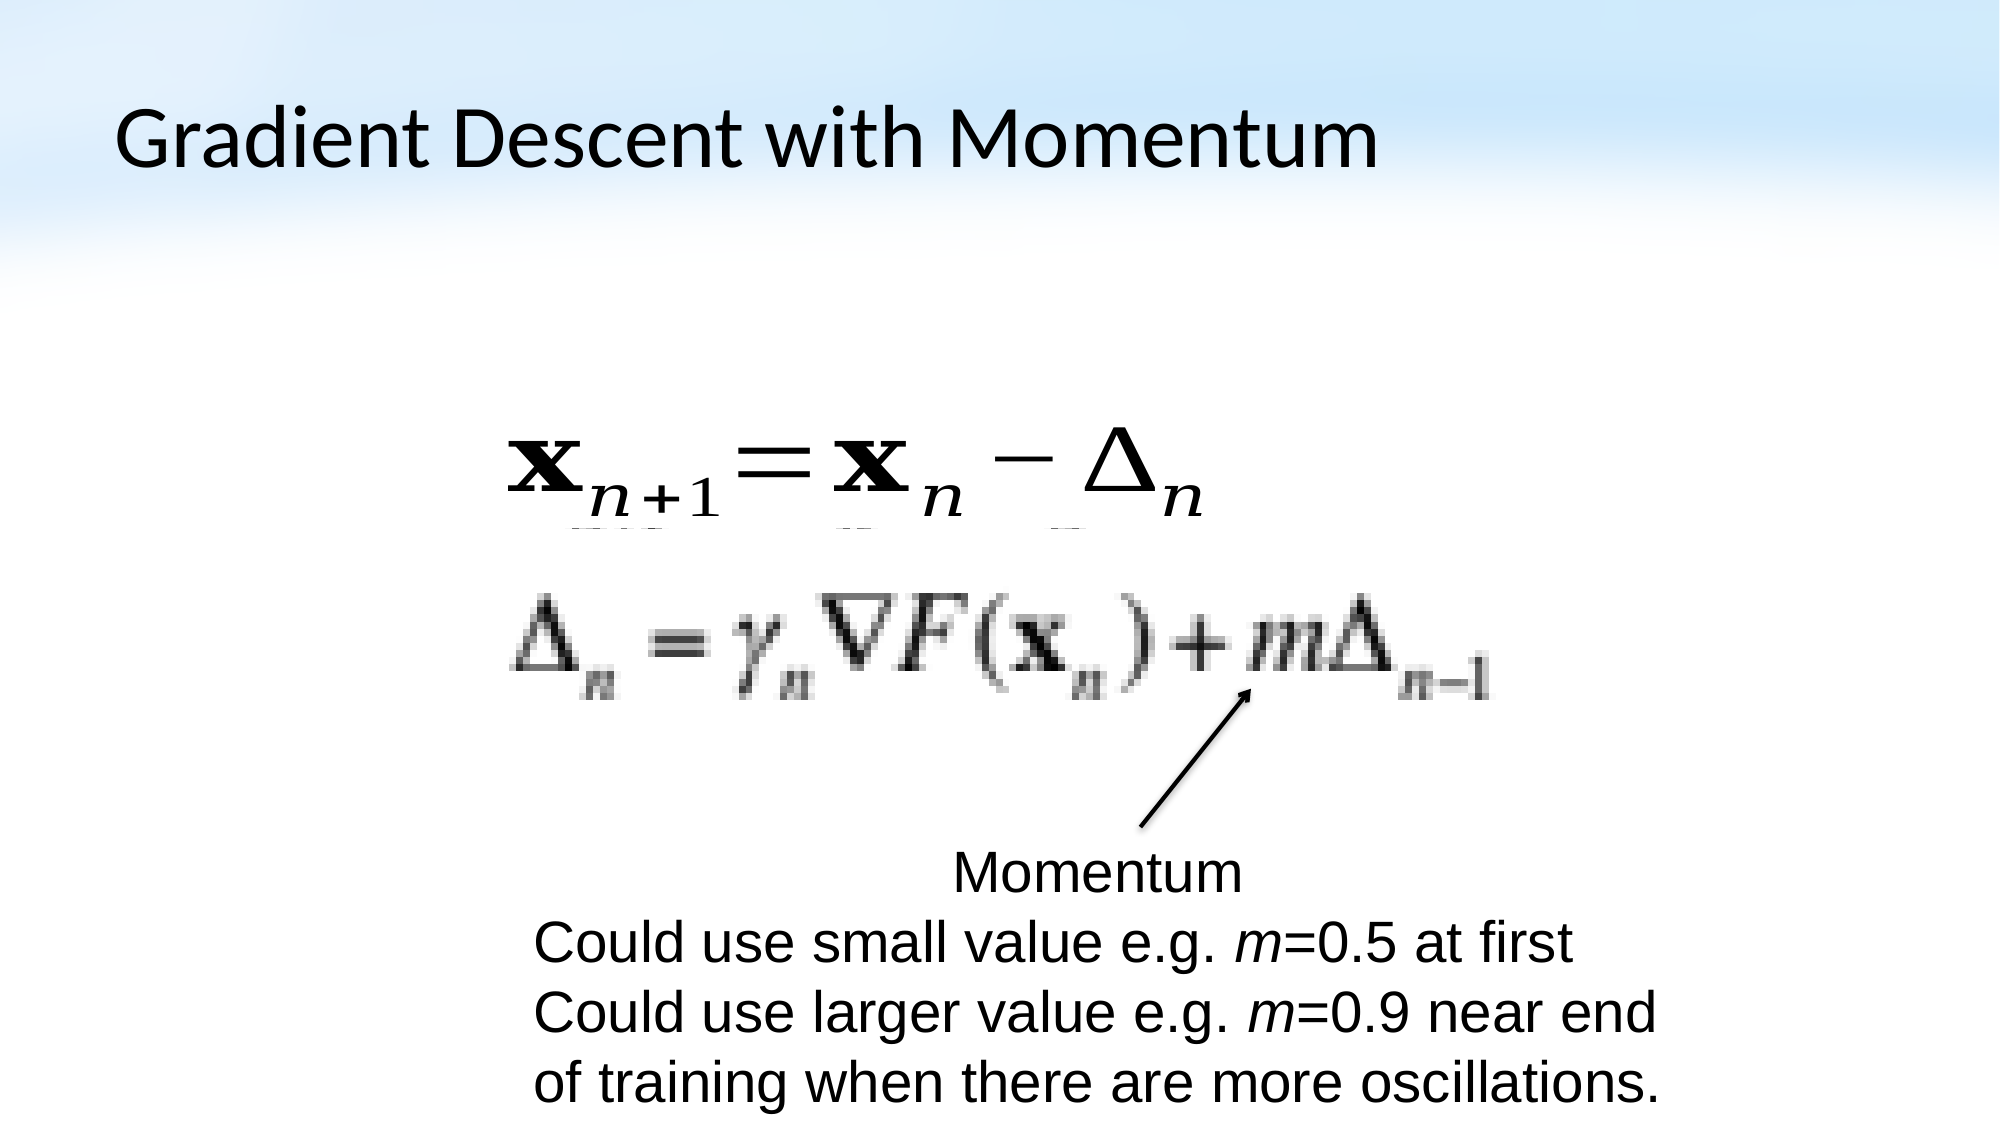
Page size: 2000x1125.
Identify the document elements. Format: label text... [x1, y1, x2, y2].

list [496, 394, 1504, 716]
title Gradient Descent with Momentum [99, 37, 1963, 226]
text_box Momentum Could use small value e.g. m=0.5 at first Could use larger value e.g. m=0.9 near end of training when there are more oscillations. [518, 827, 1679, 1122]
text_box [1140, 688, 1252, 828]
picture [0, 0, 2000, 1125]
